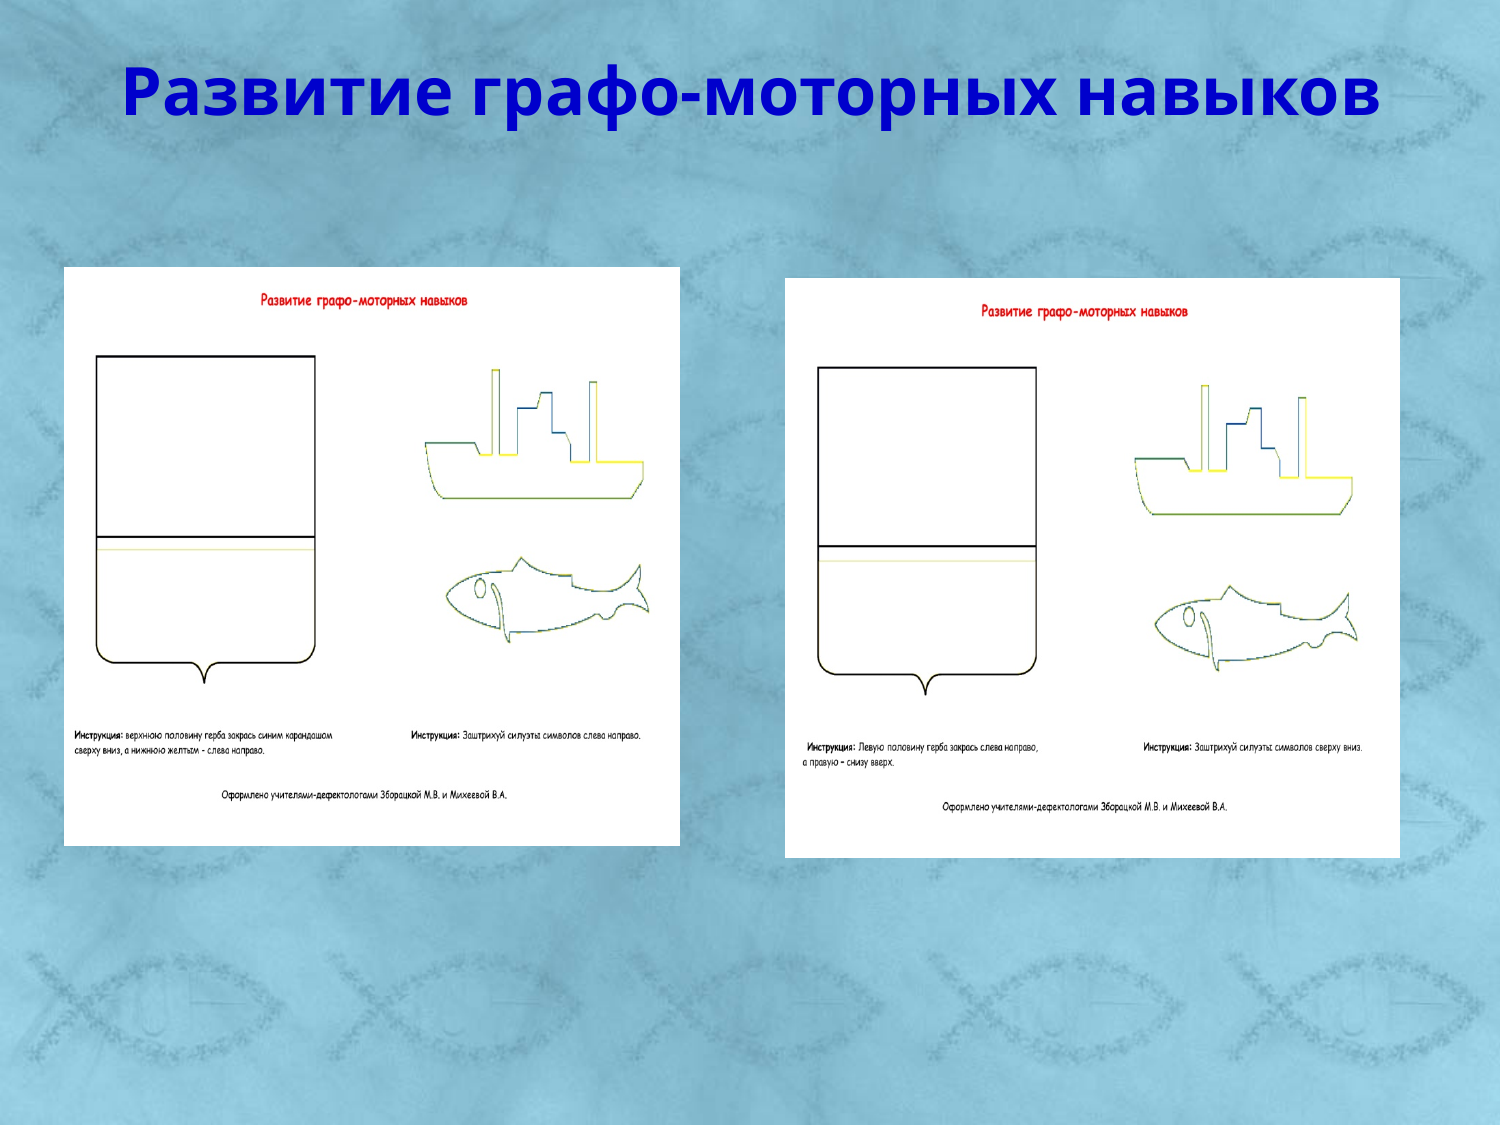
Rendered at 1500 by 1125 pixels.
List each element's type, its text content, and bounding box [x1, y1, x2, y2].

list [64, 266, 680, 847]
title Развитие графо-моторных навыков [76, 30, 1427, 147]
picture [0, 0, 1500, 1125]
